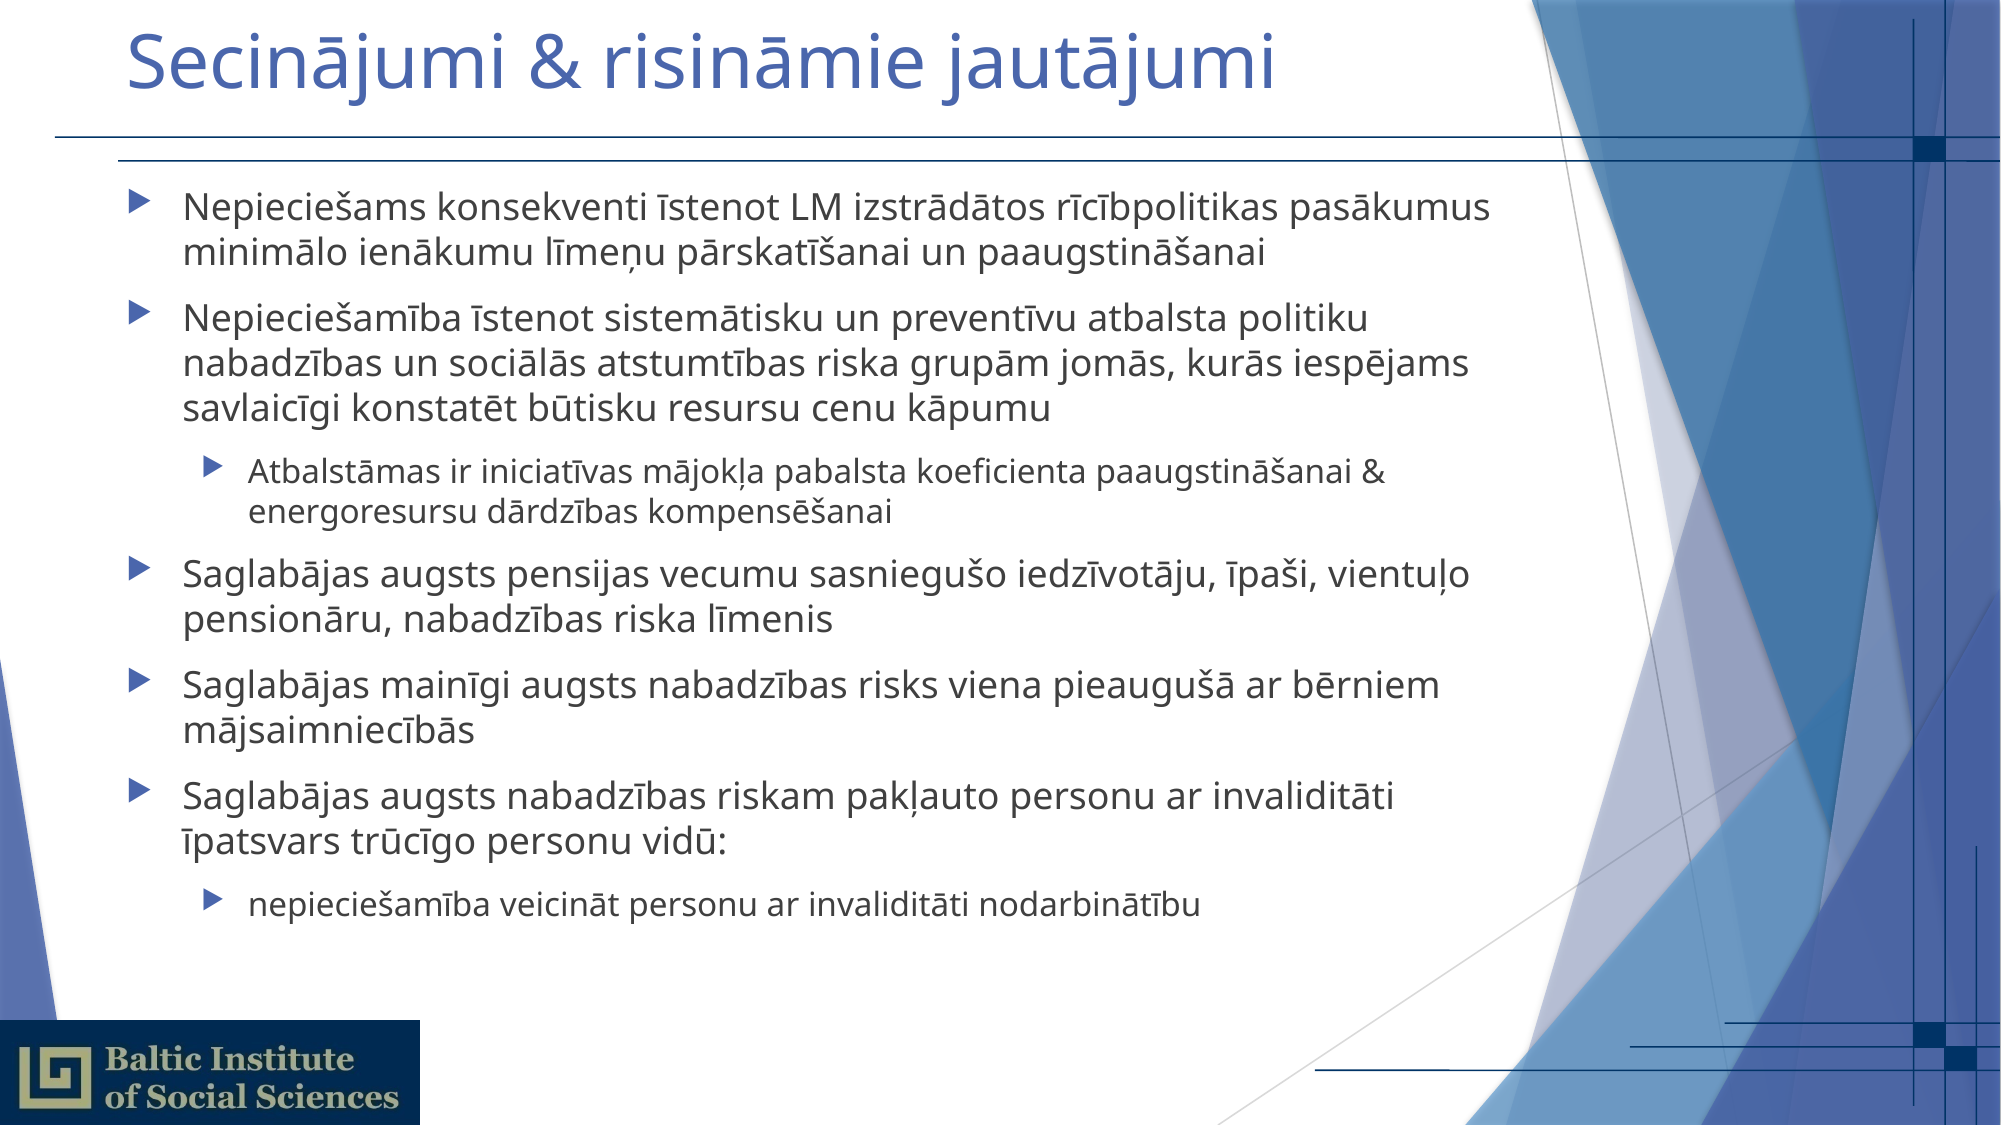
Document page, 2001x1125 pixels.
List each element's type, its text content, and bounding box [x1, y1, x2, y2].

title Secinājumi & risināmie jautājumi [111, 6, 1522, 138]
picture [0, 1020, 420, 1125]
list Nepieciešams konsekventi īstenot LM izstrādātos rīcībpolitikas pasākumus minimālo ienākumu līmeņu pārskatīšanai un paaugstināšanai Nepieciešamība īstenot sistemātisku un preventīvu atbalsta politiku nabadzības un sociālās atstumtības riska grupām jomās, kurās iespējams savlaicīgi konstatēt būtisku resursu cenu kāpumu Atbalstāmas ir iniciatīvas mājokļa pabalsta koeficienta paaugstināšanai & energoresursu dārdzības kompensēšanai Saglabājas augsts pensijas vecumu sasniegušo iedzīvotāju, īpaši, vientuļo pensionāru, nabadzības riska līmenis Saglabājas mainīgi augsts nabadzības risks viena pieaugušā ar bērniem mājsaimniecībās Saglabājas augsts nabadzības riskam pakļauto personu ar invaliditāti īpatsvars trūcīgo personu vidū: nepieciešamība veicināt personu ar invaliditāti nodarbinātību [111, 175, 1522, 991]
